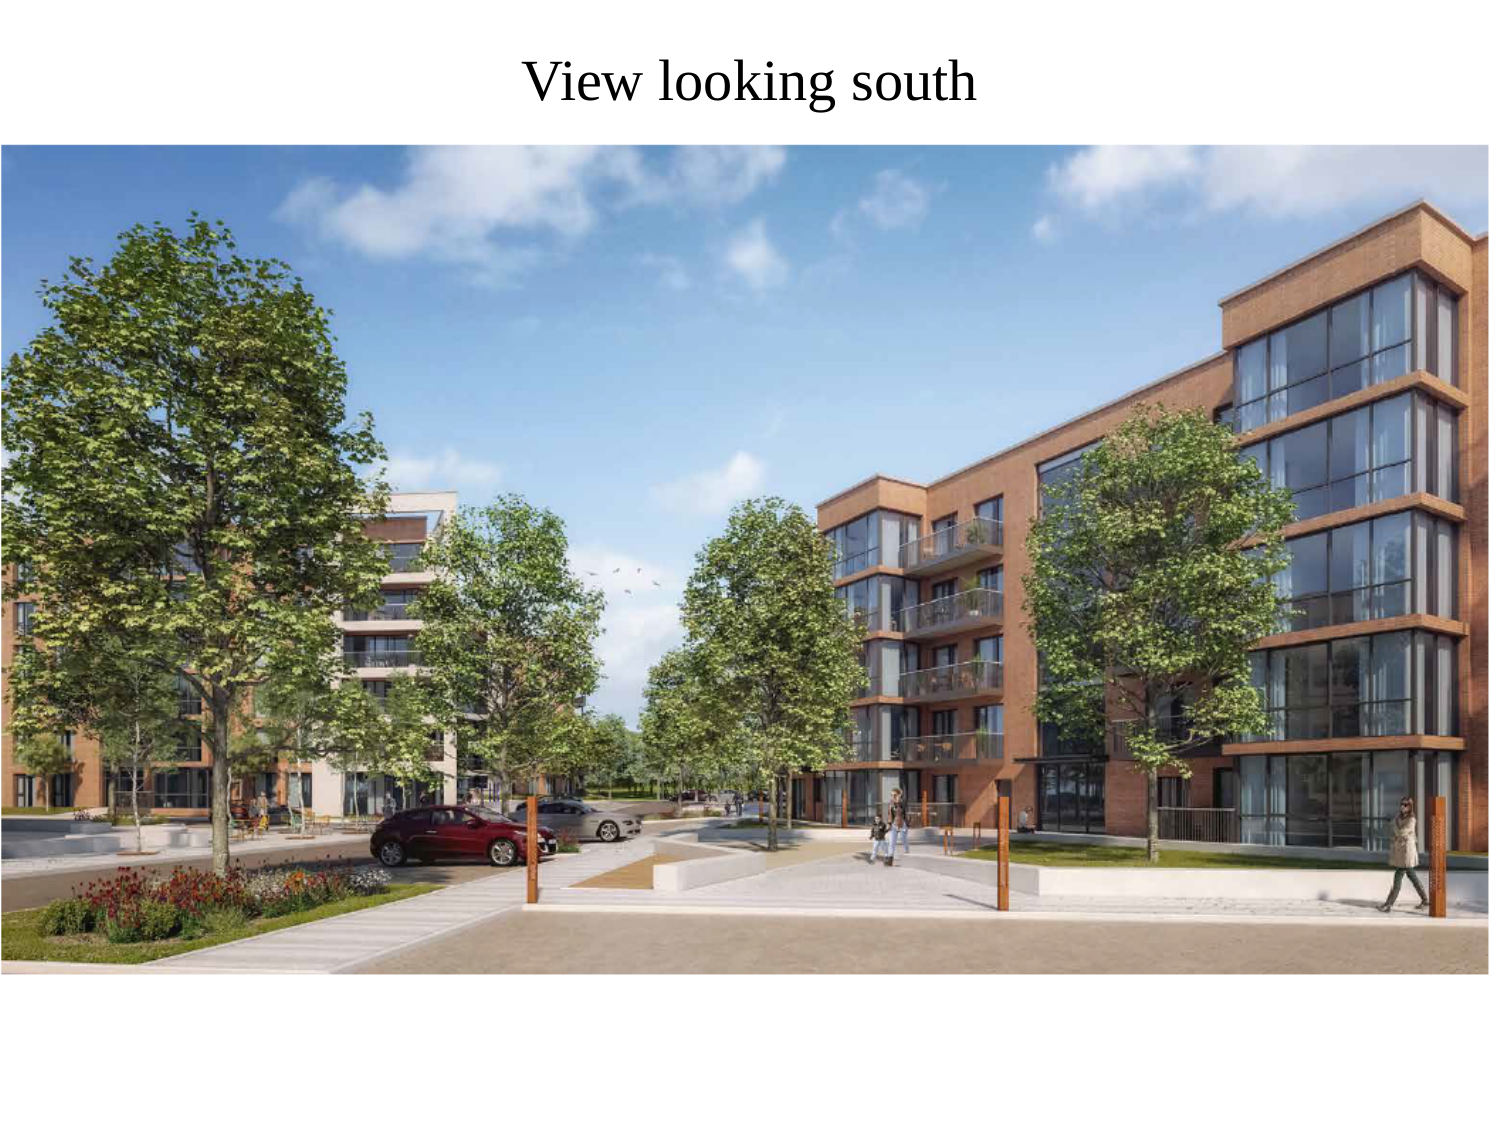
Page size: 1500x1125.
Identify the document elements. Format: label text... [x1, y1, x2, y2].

picture [0, 138, 1500, 987]
title View looking south [112, 22, 1388, 121]
